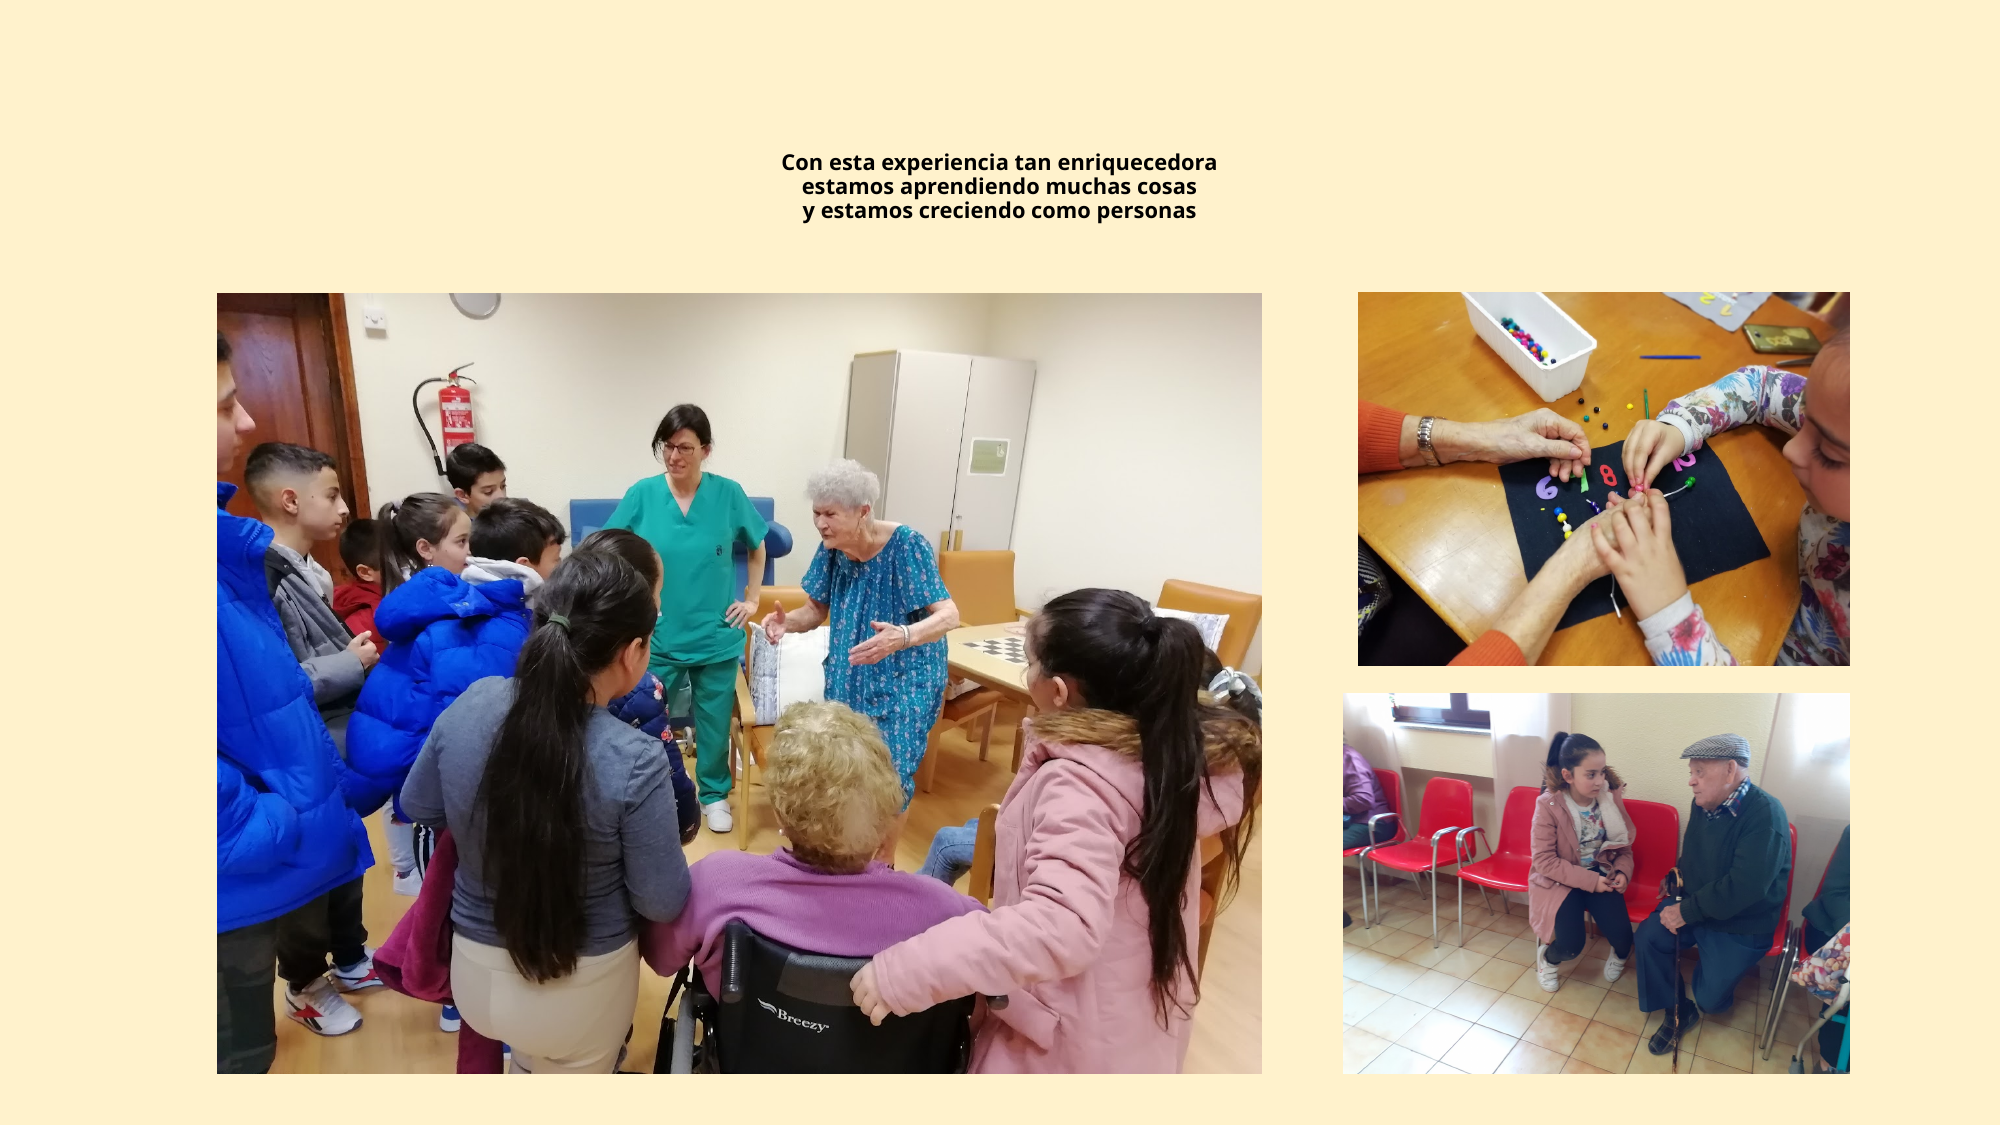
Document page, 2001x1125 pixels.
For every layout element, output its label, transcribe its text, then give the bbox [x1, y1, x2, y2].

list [217, 293, 1262, 1074]
title Con esta experiencia tan enriquecedora estamos aprendiendo muchas cosas y estamos creciendo como personas [137, 118, 1863, 280]
picture [1357, 291, 1850, 666]
picture [1343, 692, 1850, 1074]
